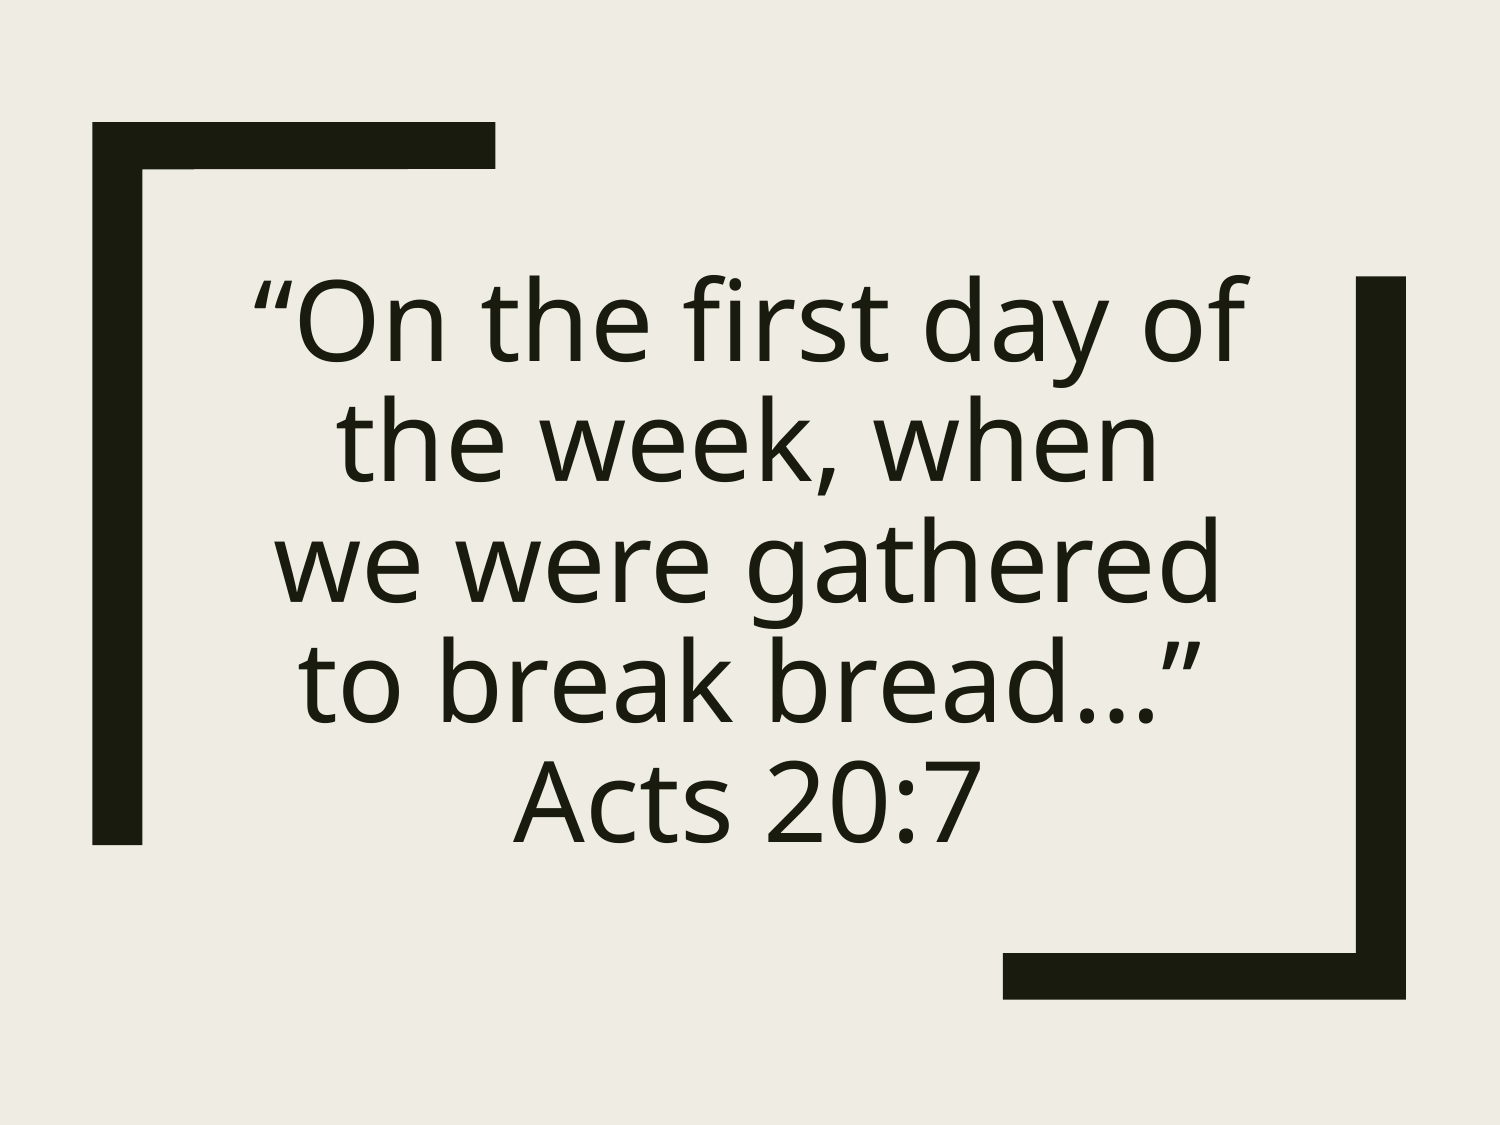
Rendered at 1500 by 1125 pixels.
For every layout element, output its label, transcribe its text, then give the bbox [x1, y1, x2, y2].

title “On the first day of the week, when we were gathered to break bread…” Acts 20:7 [235, 149, 1265, 874]
